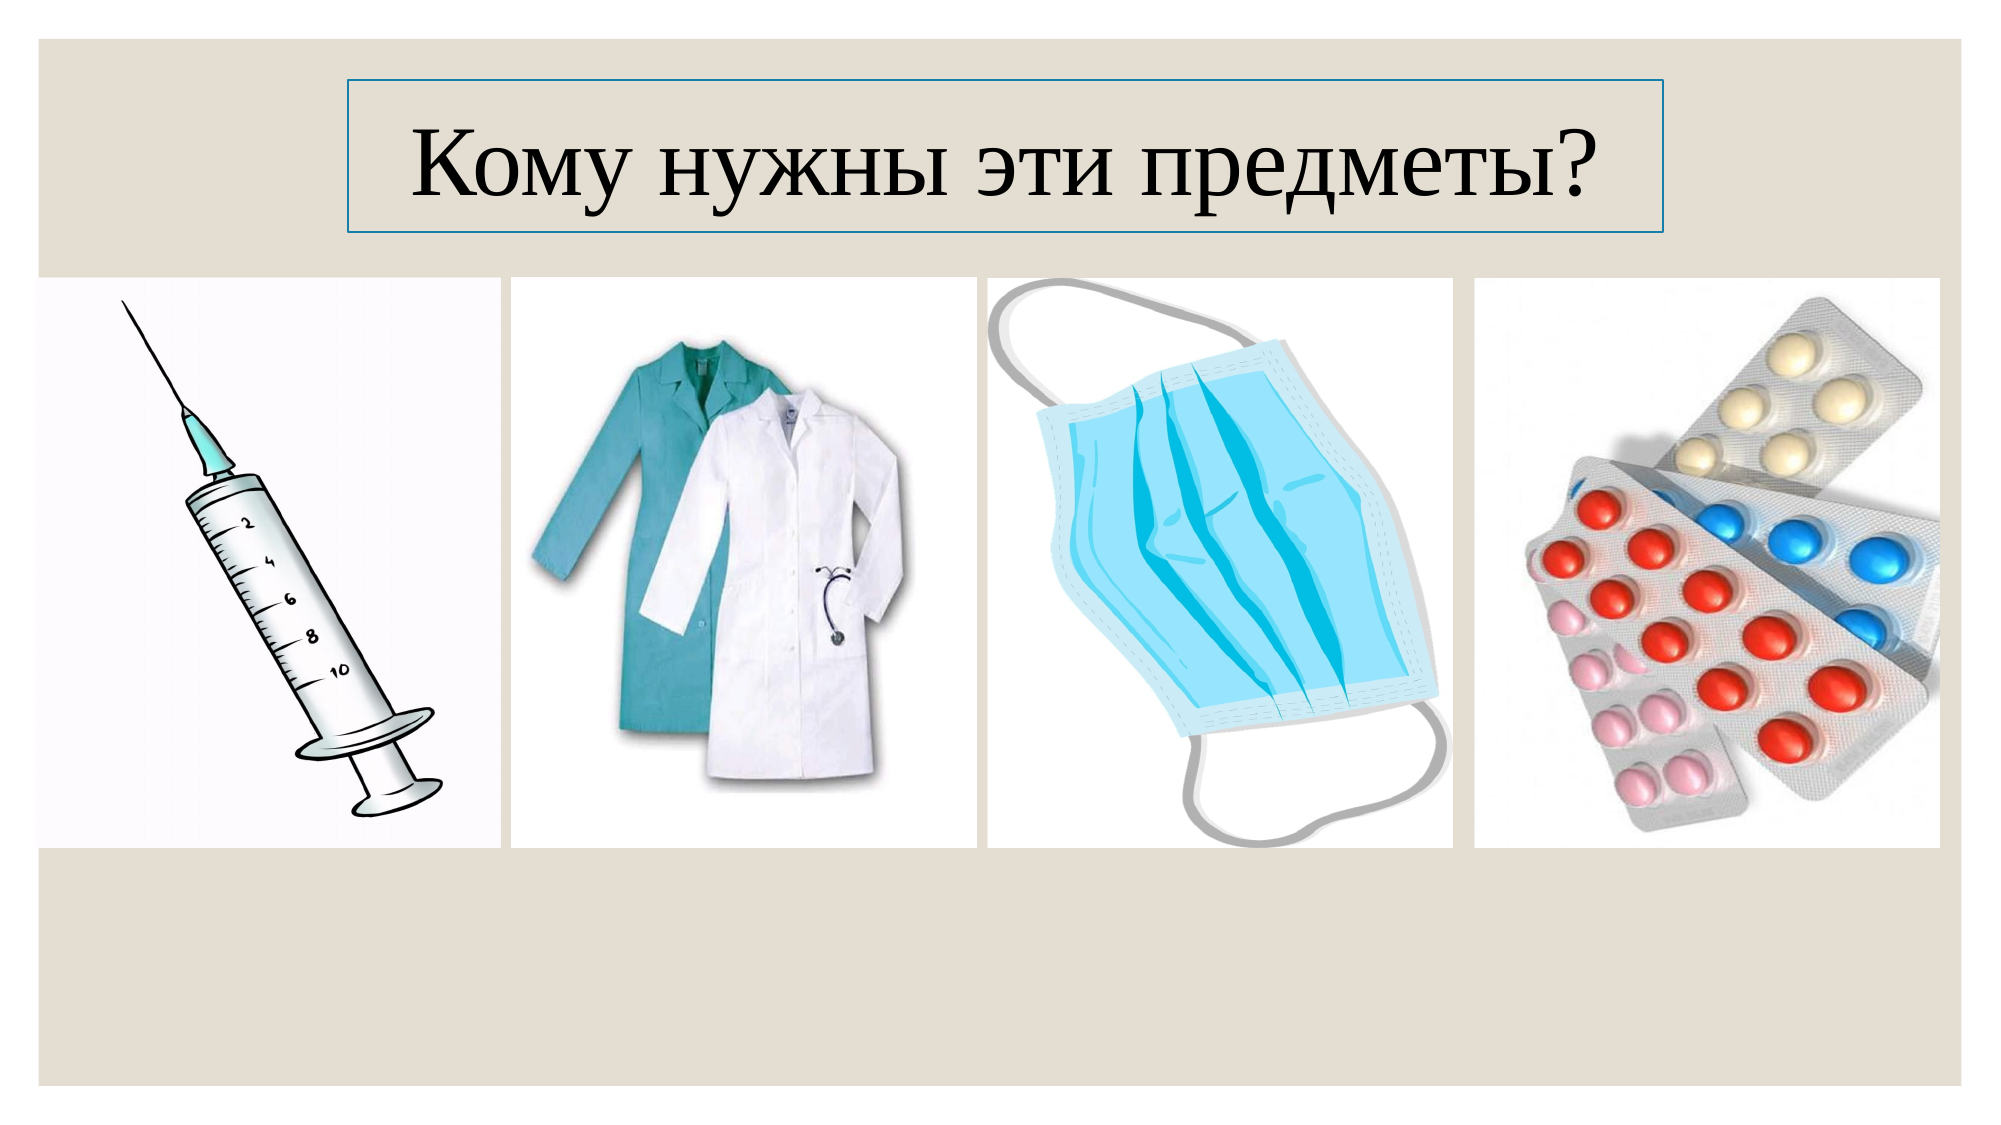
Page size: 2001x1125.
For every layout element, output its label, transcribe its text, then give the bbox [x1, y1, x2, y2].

text_box Кому нужны эти предметы? [347, 79, 1664, 233]
picture [0, 277, 1992, 848]
